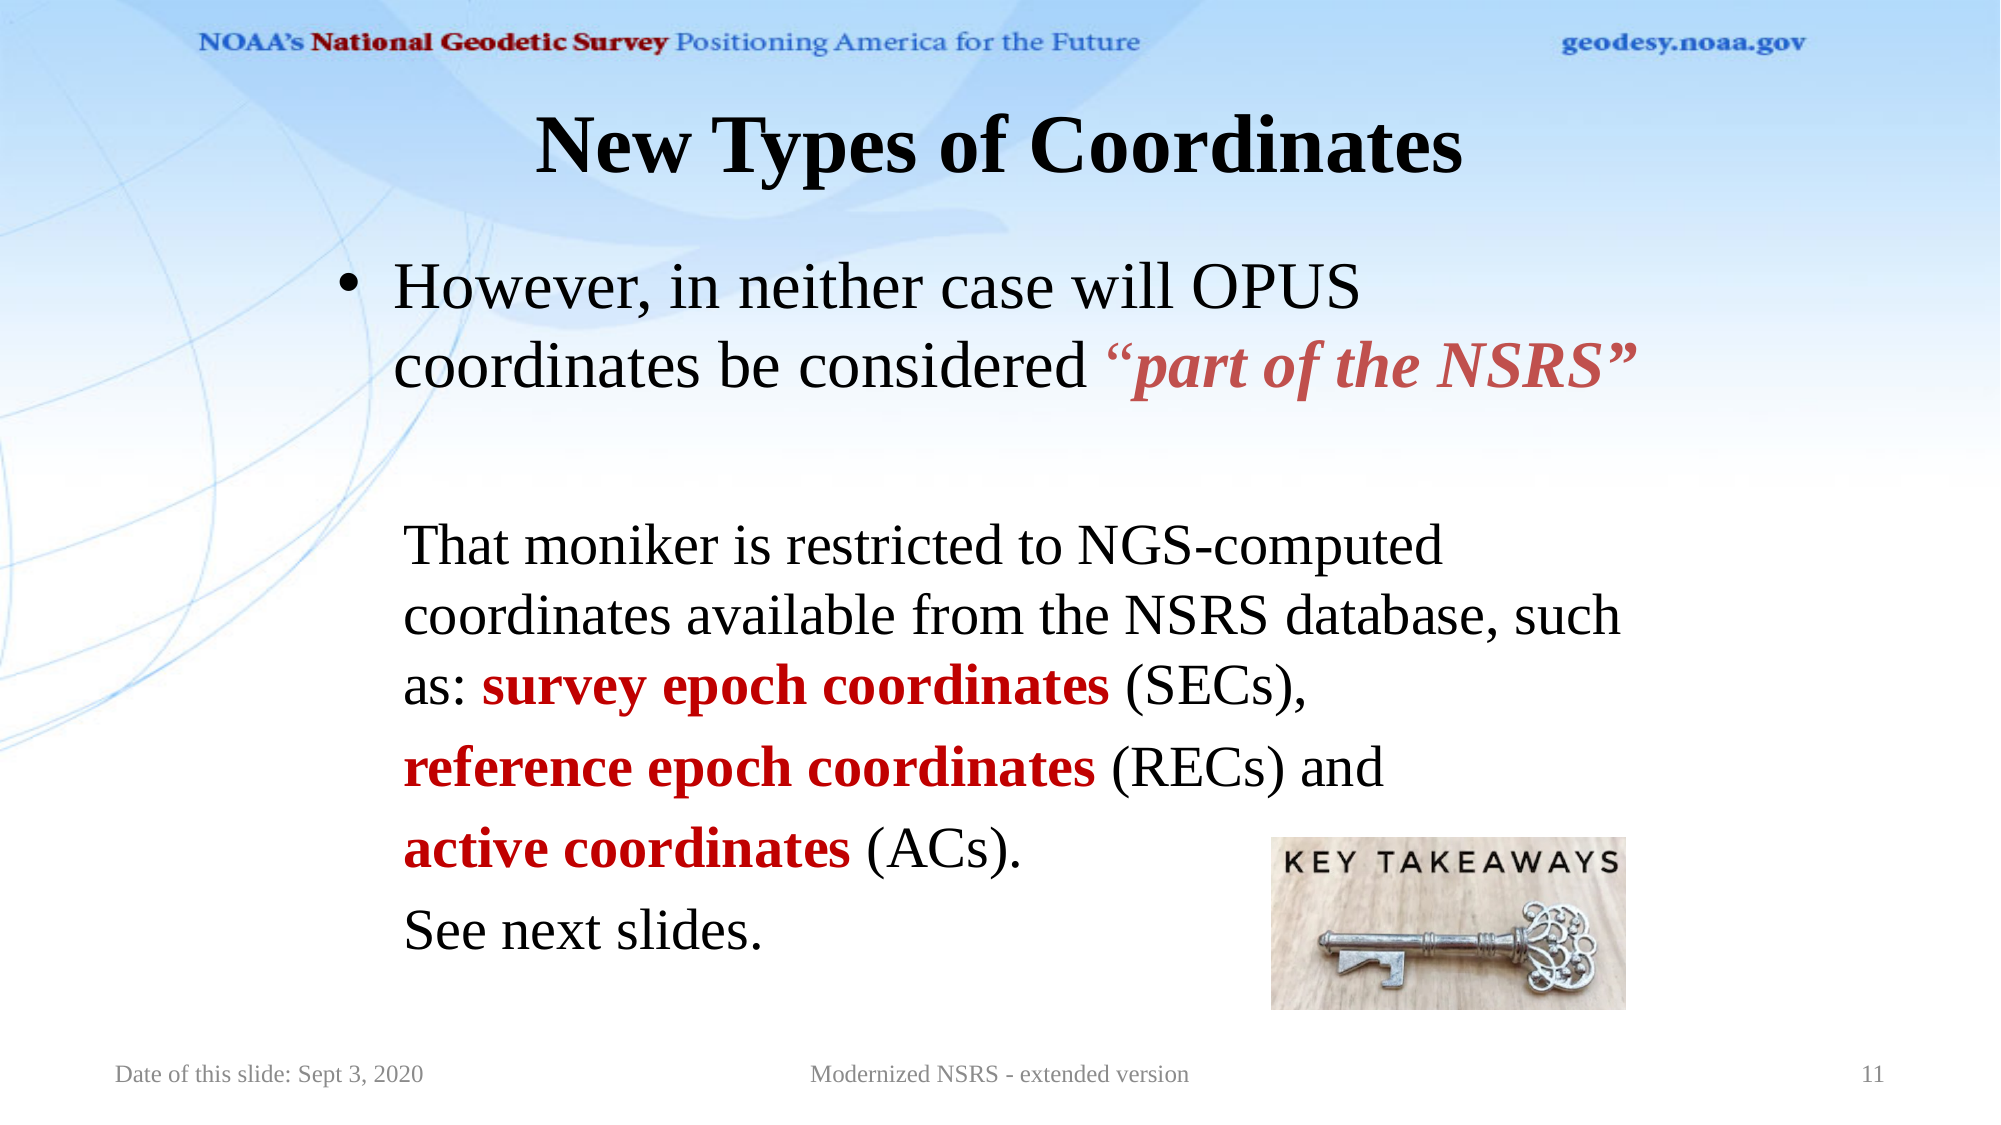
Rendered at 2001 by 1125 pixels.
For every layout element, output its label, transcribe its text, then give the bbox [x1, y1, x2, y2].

title New Types of Coordinates [99, 45, 1900, 233]
slide_number 11 [1433, 1042, 1900, 1103]
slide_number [99, 1042, 567, 1103]
footer Modernized NSRS - extended version [683, 1042, 1317, 1103]
text_box However, in neither case will OPUS coordinates be considered “part of the NSRS” That moniker is restricted to NGS-computed coordinates available from the NSRS database, such as: survey epoch coordinates (SECs), reference epoch coordinates (RECs) and active coordinates (ACs). See next slides. [322, 233, 1673, 977]
picture [0, 0, 2001, 1125]
